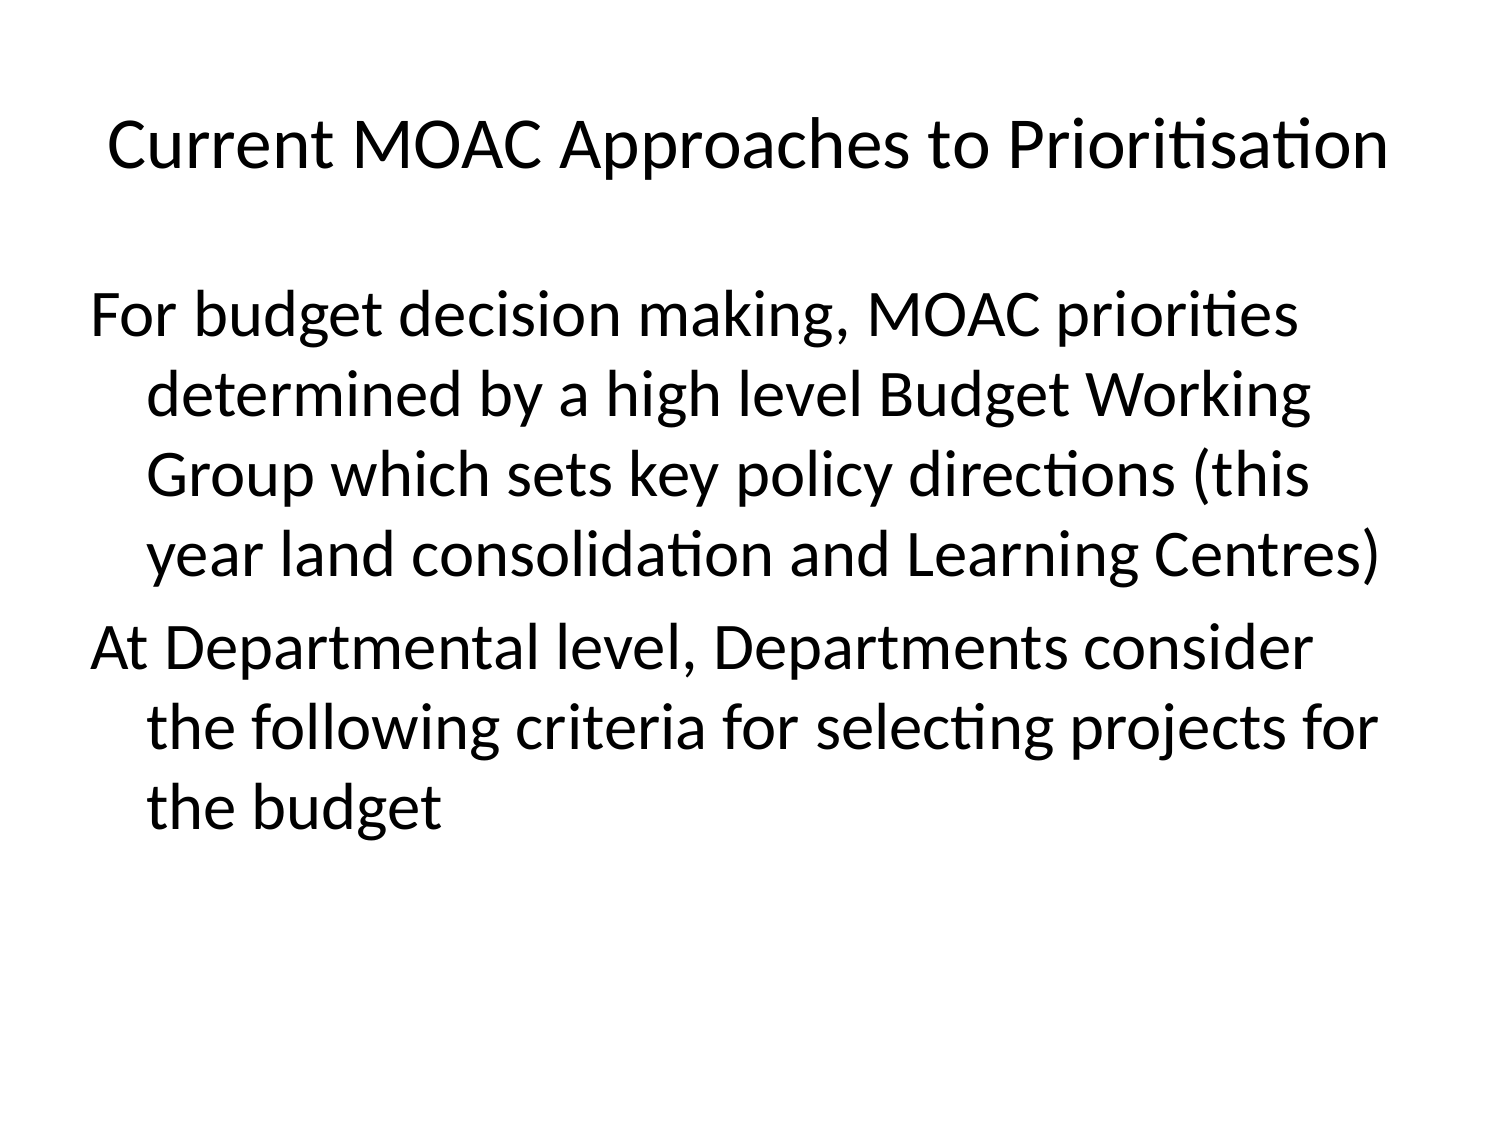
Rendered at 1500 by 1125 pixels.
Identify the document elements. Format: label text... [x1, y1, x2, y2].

title Current MOAC Approaches to Prioritisation [75, 45, 1425, 233]
list For budget decision making, MOAC priorities determined by a high level Budget Working Group which sets key policy directions (this year land consolidation and Learning Centres) At Departmental level, Departments consider the following criteria for selecting projects for the budget [75, 262, 1425, 1005]
